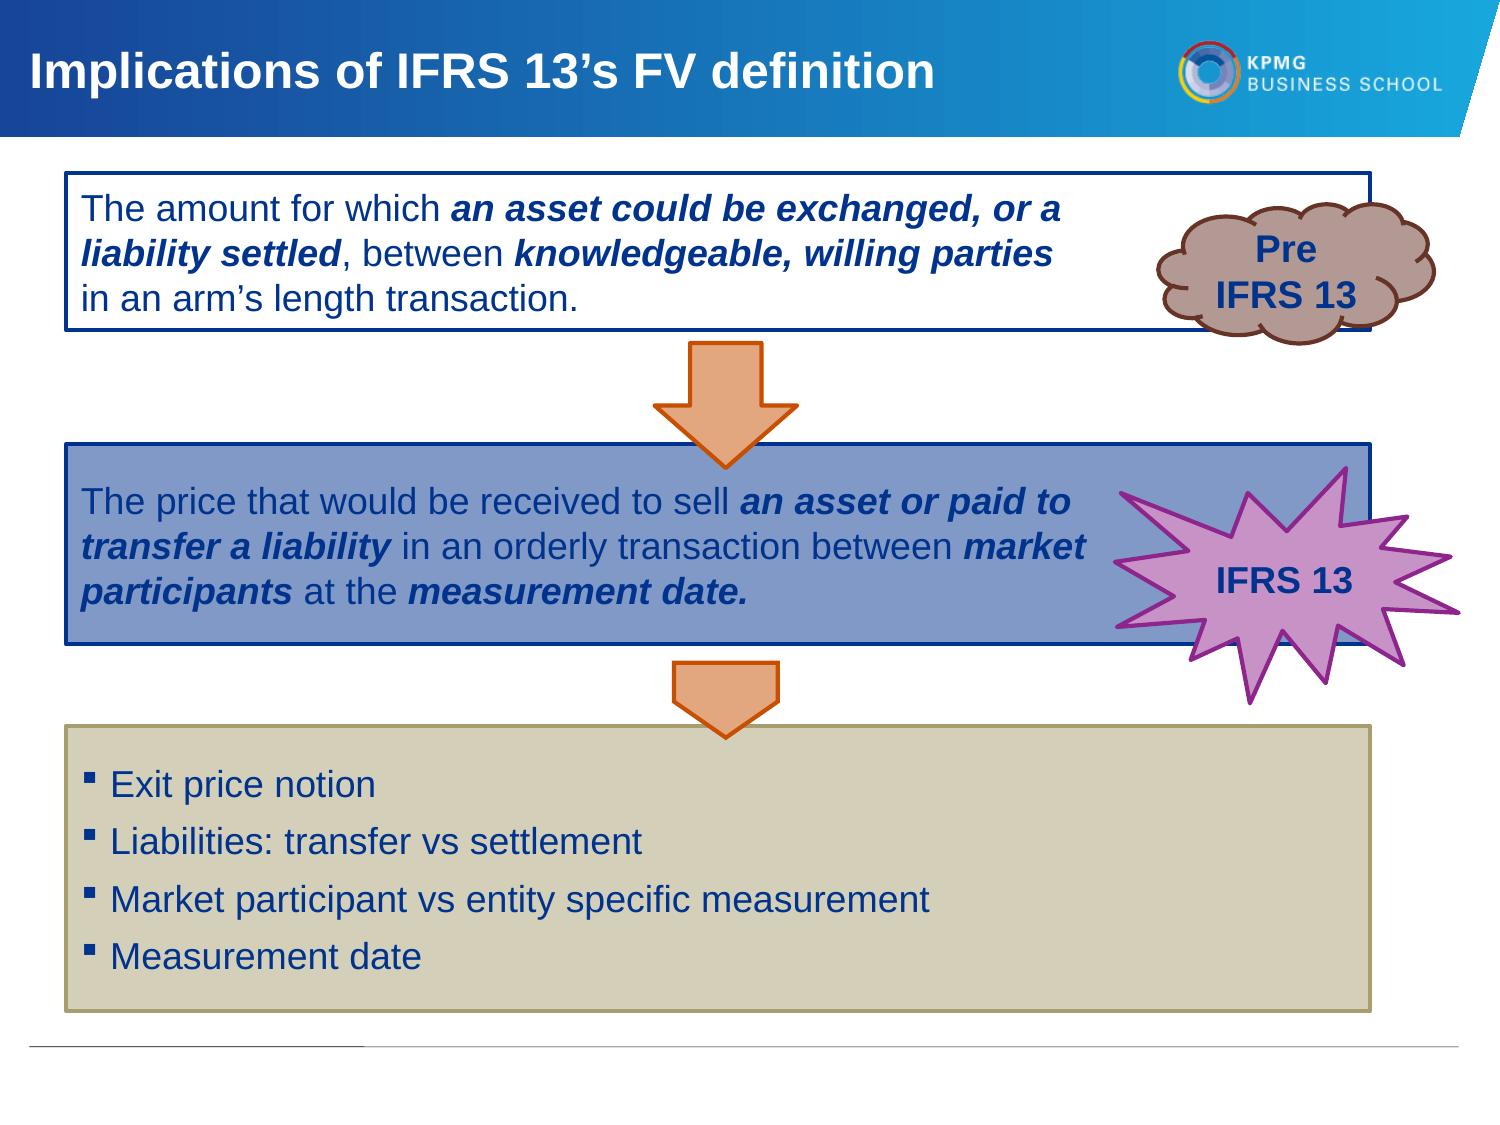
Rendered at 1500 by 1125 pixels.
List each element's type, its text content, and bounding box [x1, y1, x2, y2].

text_box The amount for which an asset could be exchanged, or a liability settled, between knowledgeable, willing parties in an arm’s length transaction. [65, 172, 1371, 331]
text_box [66, 342, 1459, 704]
picture [1175, 37, 1447, 109]
title Implications of IFRS 13’s FV definition [29, 0, 1163, 138]
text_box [65, 662, 1370, 1012]
text_box Pre IFRS 13 [1157, 203, 1436, 342]
